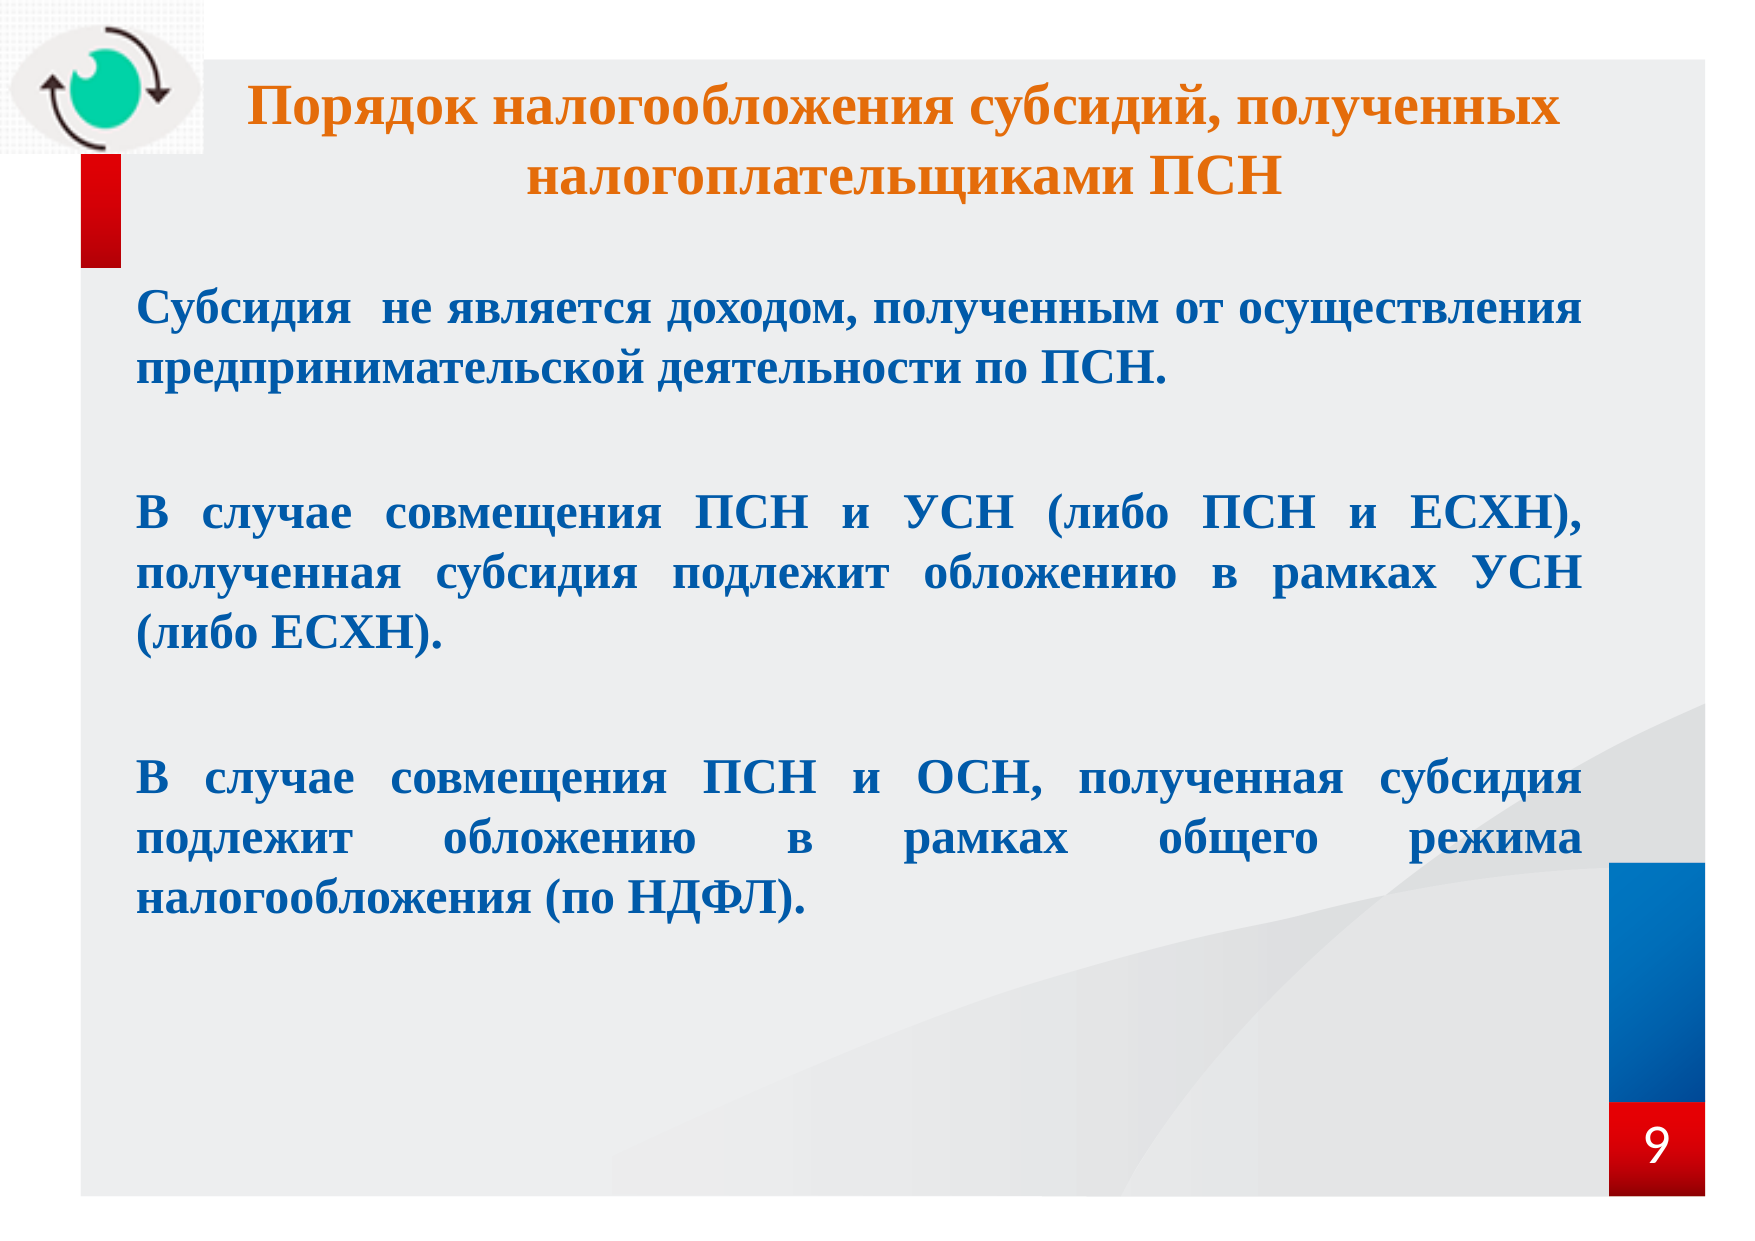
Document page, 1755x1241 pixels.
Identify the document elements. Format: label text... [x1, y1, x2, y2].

slide_number 9 [1596, 1092, 1716, 1208]
picture [0, 0, 1755, 1241]
title Порядок налогообложения субсидий, полученных налогоплательщиками ПСН [120, 64, 1688, 207]
text_box Субсидия не является доходом, полученным от осуществления предпринимательской деятельности по ПСН. В случае совмещения ПСН и УСН (либо ПСН и ЕСХН), полученная субсидия подлежит обложению в рамках УСН (либо ЕСХН). В случае совмещения ПСН и ОСН, полученная субсидия подлежит обложению в рамках общего режима налогообложения (по НДФЛ). [121, 265, 1598, 1129]
